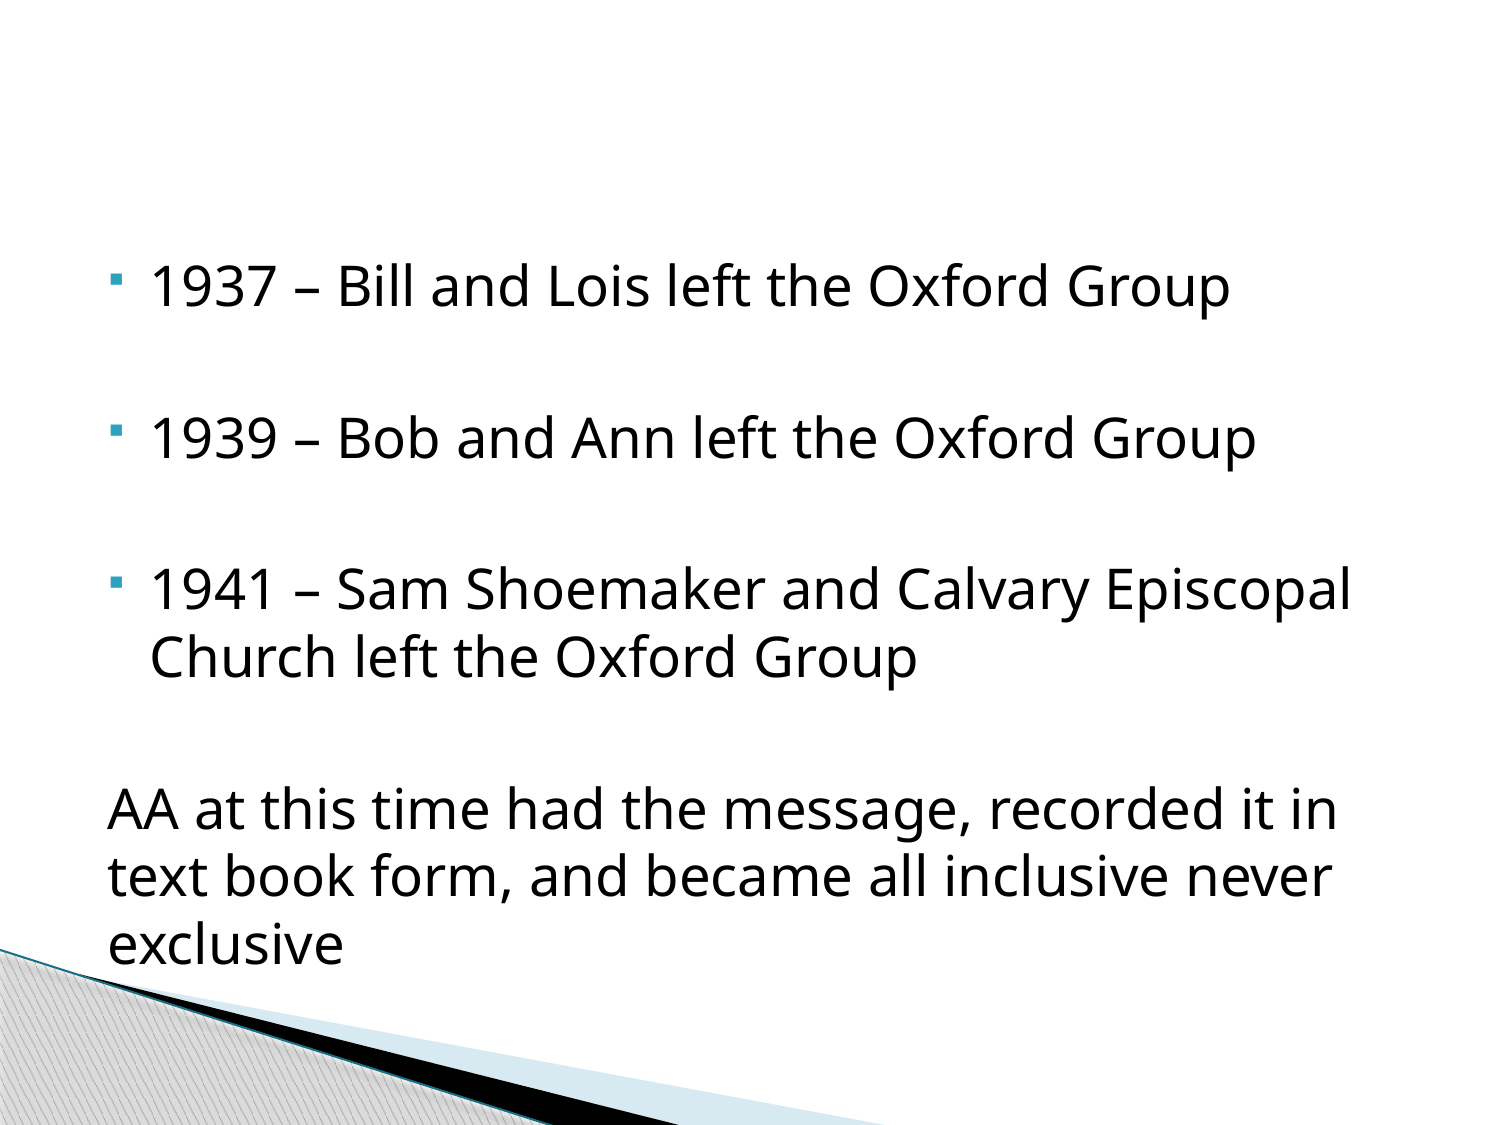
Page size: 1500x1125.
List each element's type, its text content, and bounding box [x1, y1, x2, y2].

list 1937 – Bill and Lois left the Oxford Group 1939 – Bob and Ann left the Oxford Group 1941 – Sam Shoemaker and Calvary Episcopal Church left the Oxford Group AA at this time had the message, recorded it in text book form, and became all inclusive never exclusive [75, 243, 1425, 986]
